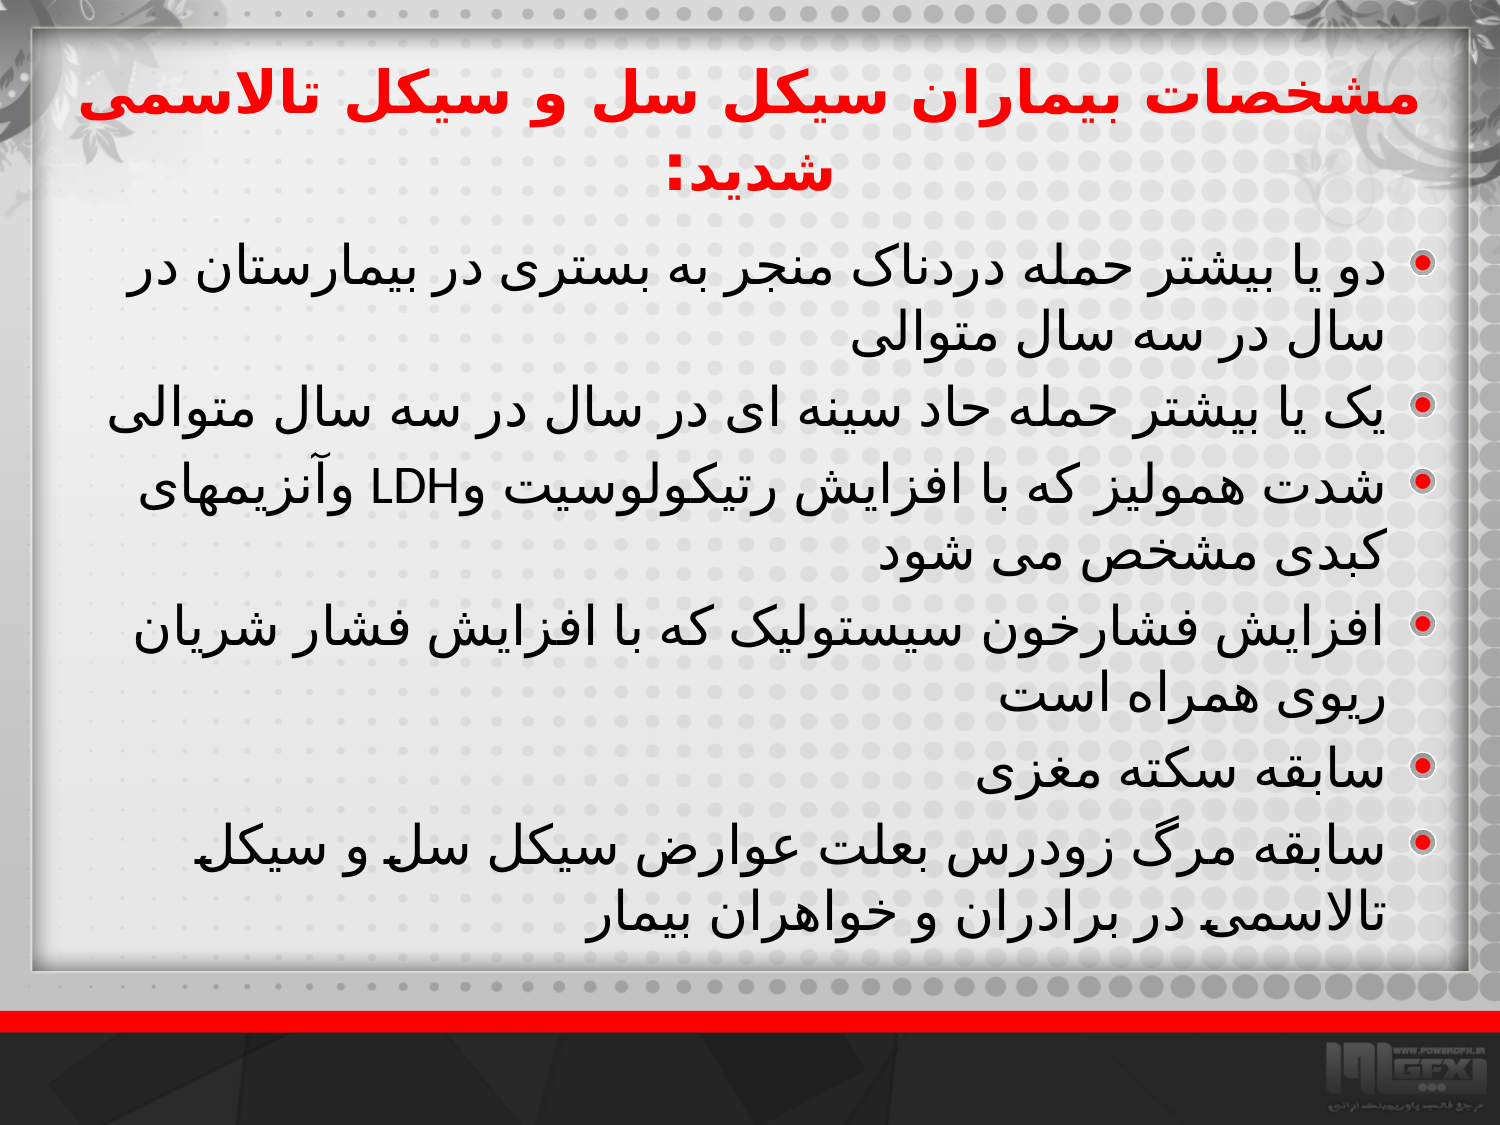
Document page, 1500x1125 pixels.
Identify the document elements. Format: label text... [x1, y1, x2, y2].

picture [0, 0, 1500, 1125]
list دو یا بیشتر حمله دردناک منجر به بستری در بیمارستان در سال در سه سال متوالی یک یا بیشتر حمله حاد سینه ای در سال در سه سال متوالی شدت همولیز که با افزایش رتیکولوسیت وLDH وآنزیمهای کبدی مشخص می شود افزایش فشارخون سیستولیک که با افزایش فشار شریان ریوی همراه است سابقه سکته مغزی سابقه مرگ زودرس بعلت عوارض سیکل سل و سیکل تالاسمی در برادران و خواهران بیمار [46, 222, 1454, 961]
title مشخصات بیماران سیکل سل و سیکل تالاسمی شدید: [46, 46, 1454, 211]
